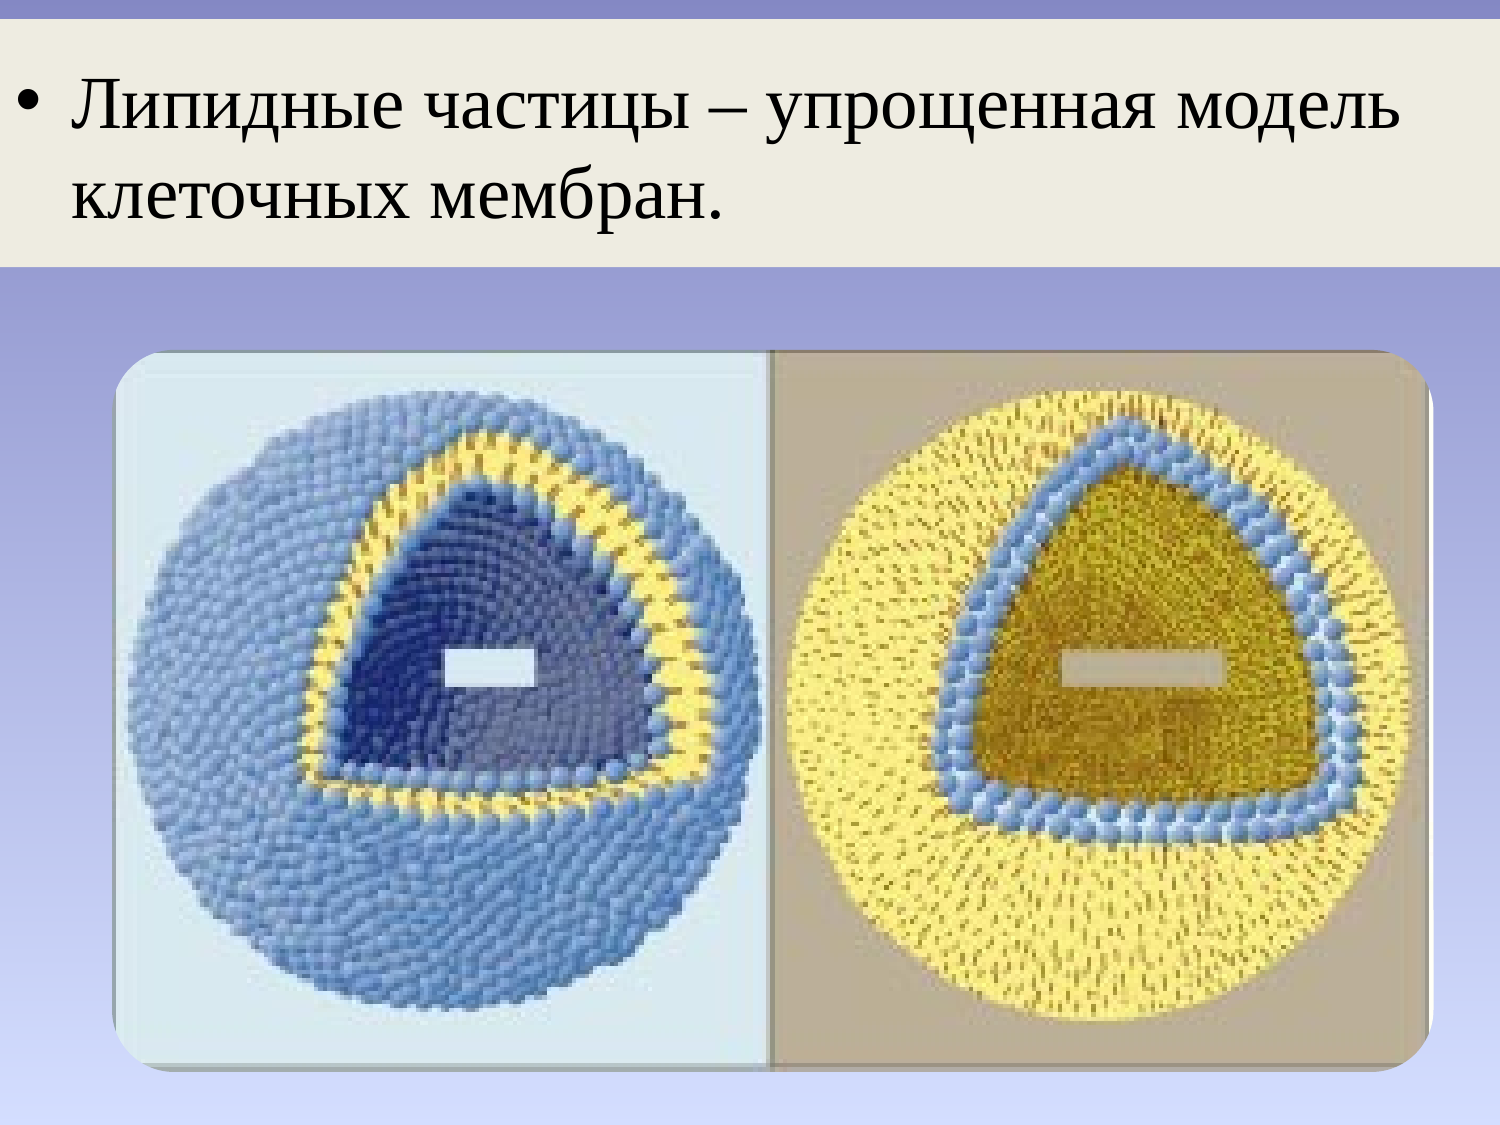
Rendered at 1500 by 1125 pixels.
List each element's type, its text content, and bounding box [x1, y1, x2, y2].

picture [111, 349, 1434, 1073]
list Липидные частицы – упрощенная модель клеточных мембран. [0, 19, 1500, 268]
